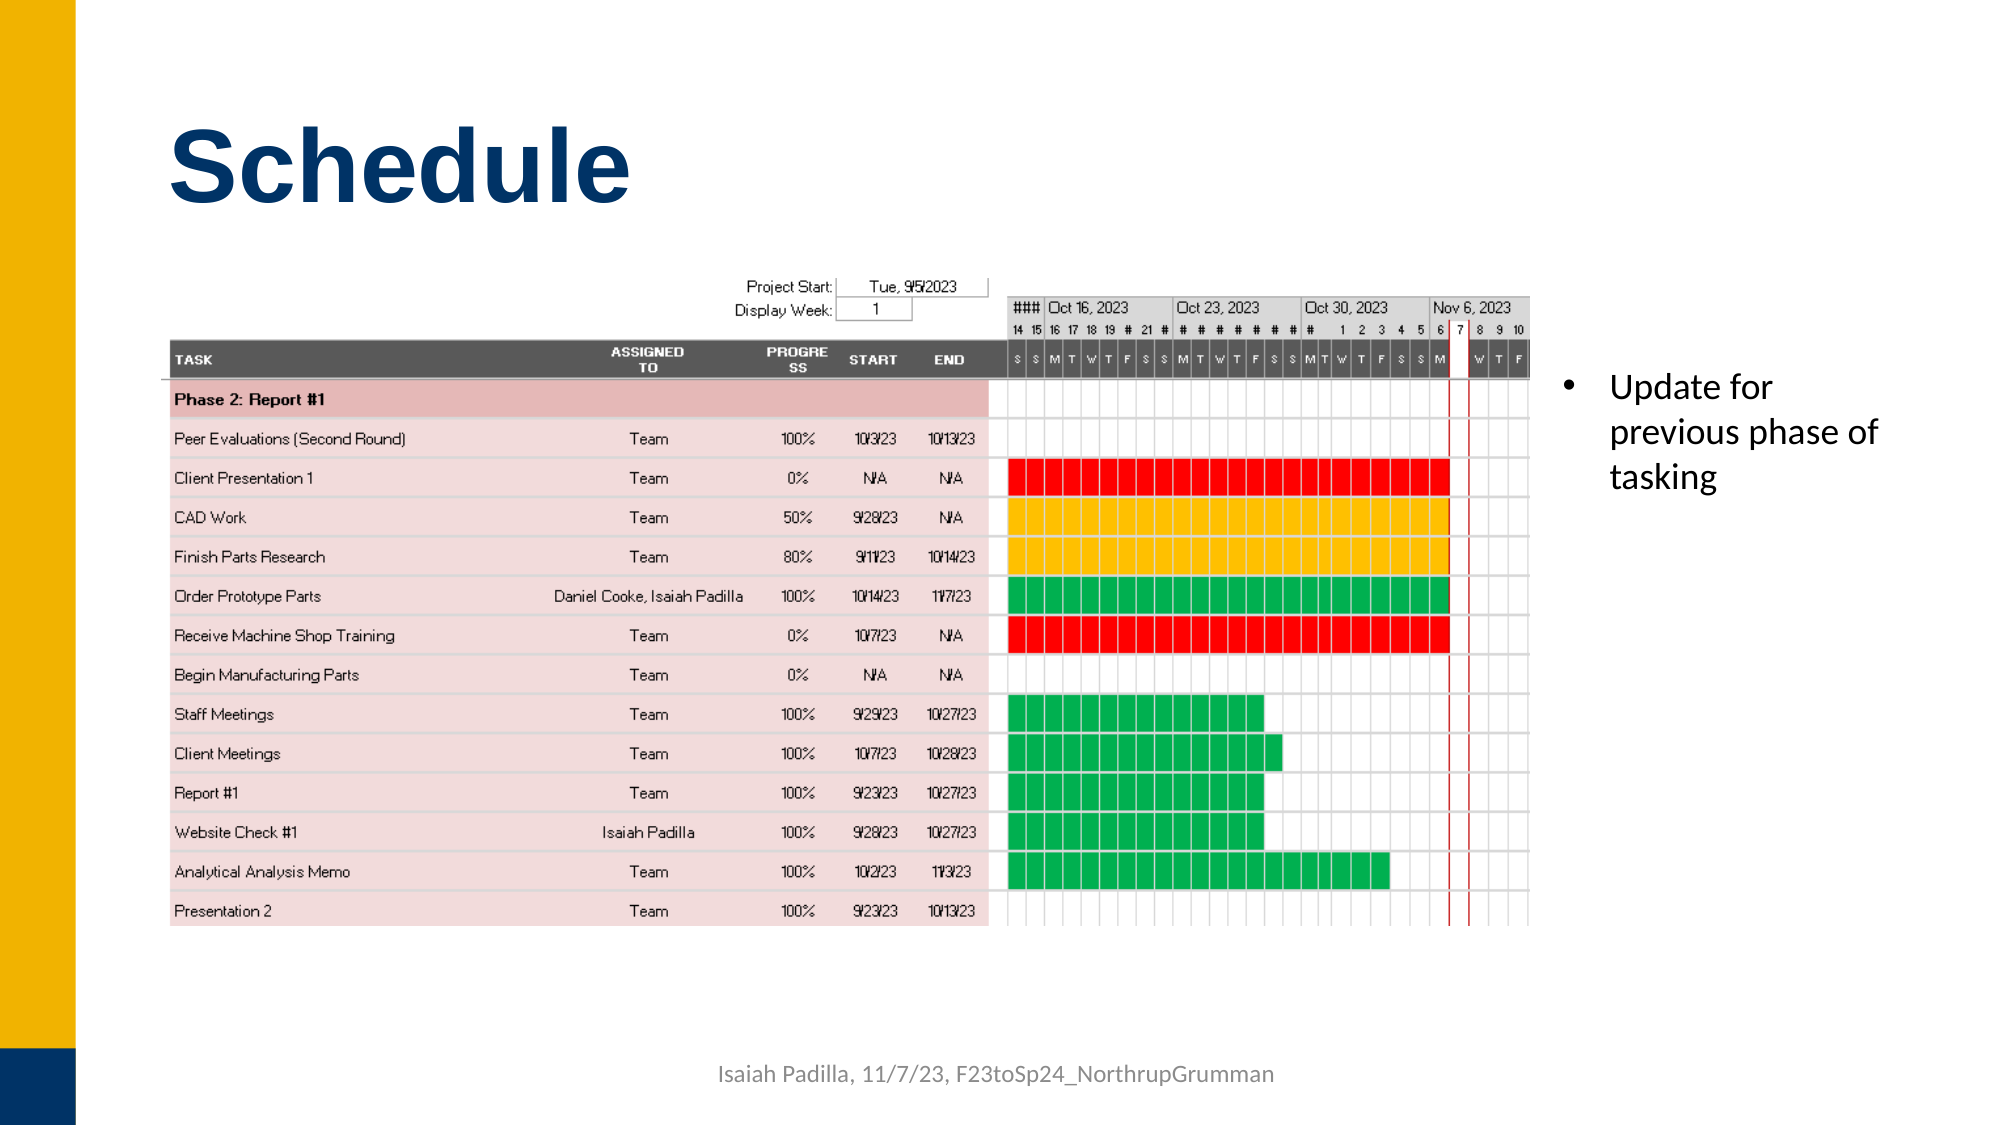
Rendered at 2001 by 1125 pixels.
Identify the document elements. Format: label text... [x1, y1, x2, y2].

picture [161, 278, 1530, 926]
text_box [160, 287, 1683, 963]
title Schedule [153, 59, 1879, 278]
footer Isaiah Padilla, 11/7/23, F23toSp24_NorthrupGrumman [662, 1042, 1338, 1103]
text_box Update for previous phase of tasking [1547, 354, 1899, 505]
